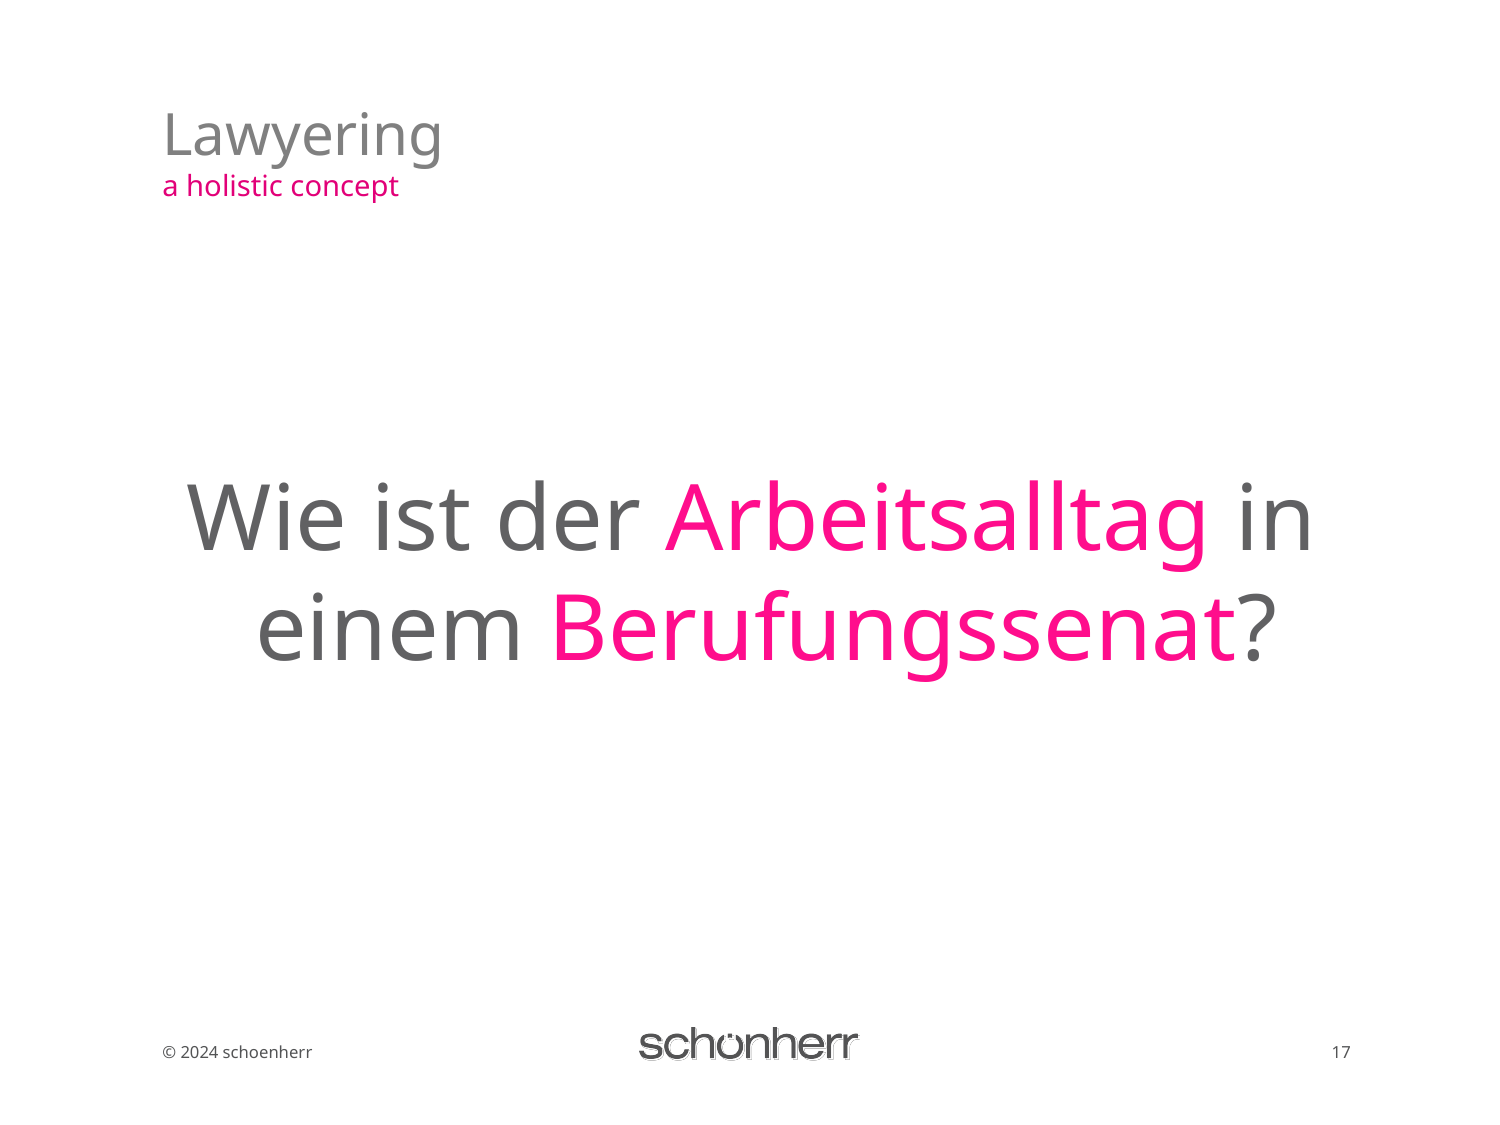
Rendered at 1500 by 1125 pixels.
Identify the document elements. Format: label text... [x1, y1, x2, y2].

text_box Lawyering a holistic concept [147, 89, 1365, 173]
list Wie ist der Arbeitsalltag in einem Berufungssenat? [147, 231, 1356, 1083]
picture [639, 1027, 859, 1059]
text_box © 2024 schoenherr [147, 1034, 479, 1070]
